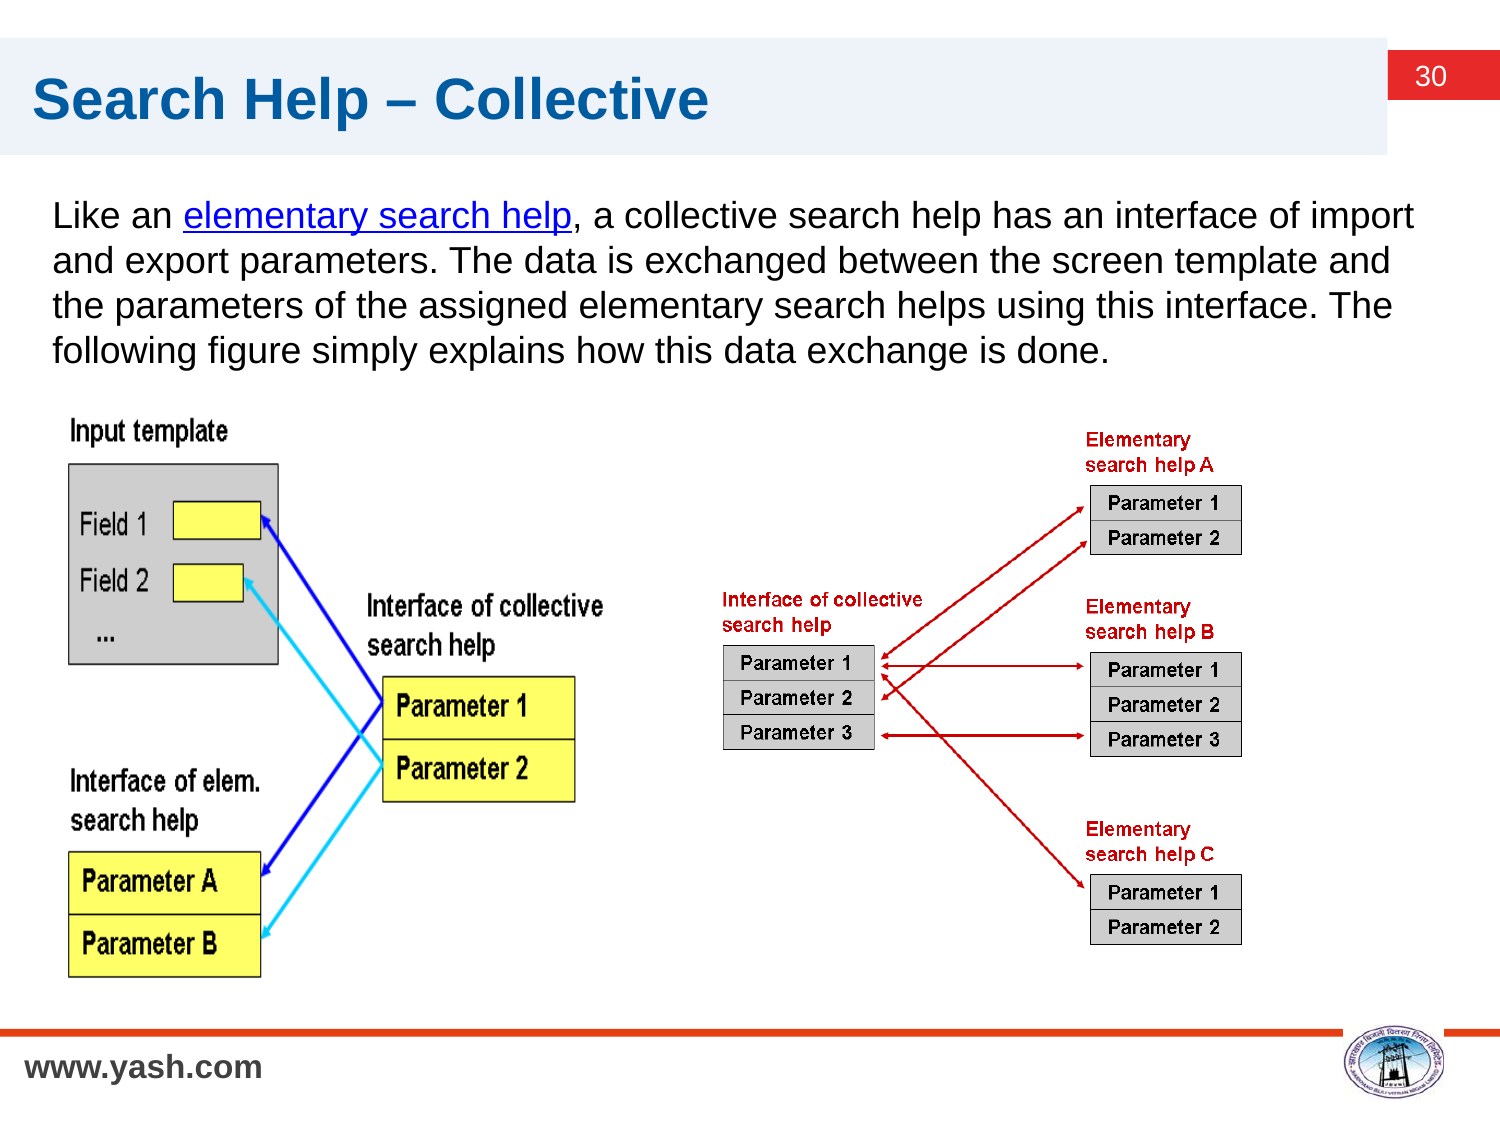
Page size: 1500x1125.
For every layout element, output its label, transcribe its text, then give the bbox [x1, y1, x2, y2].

picture [649, 387, 1438, 1013]
picture [41, 375, 618, 1014]
title Search Help – Collective [0, 37, 1388, 155]
picture [1343, 1024, 1444, 1101]
text_box Like an elementary search help, a collective search help has an interface of import and export parameters. The data is exchanged between the screen template and the parameters of the assigned elementary search helps using this interface. The following figure simply explains how this data exchange is done. [37, 183, 1438, 379]
